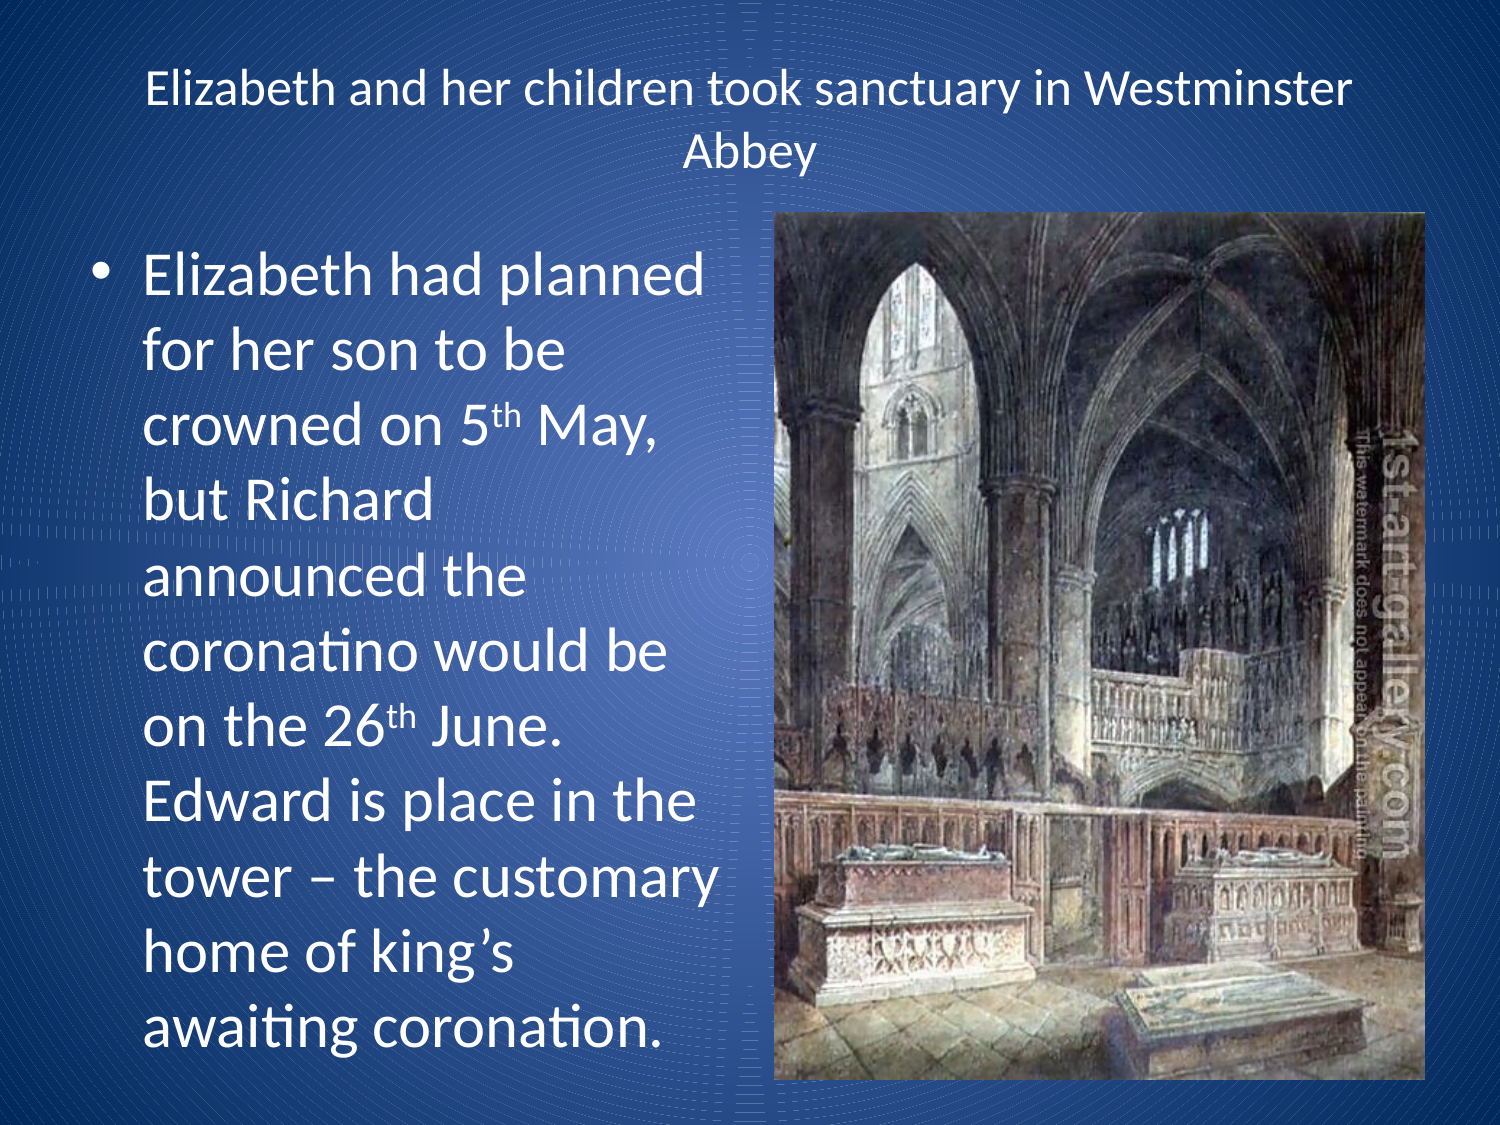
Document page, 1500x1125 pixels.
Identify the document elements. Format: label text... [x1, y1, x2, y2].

title Elizabeth and her children took sanctuary in Westminster Abbey [75, 45, 1425, 188]
picture [774, 212, 1426, 1080]
list Elizabeth had planned for her son to be crowned on 5th May, but Richard announced the coronatino would be on the 26th June. Edward is place in the tower – the customary home of king’s awaiting coronation. [75, 224, 738, 1125]
